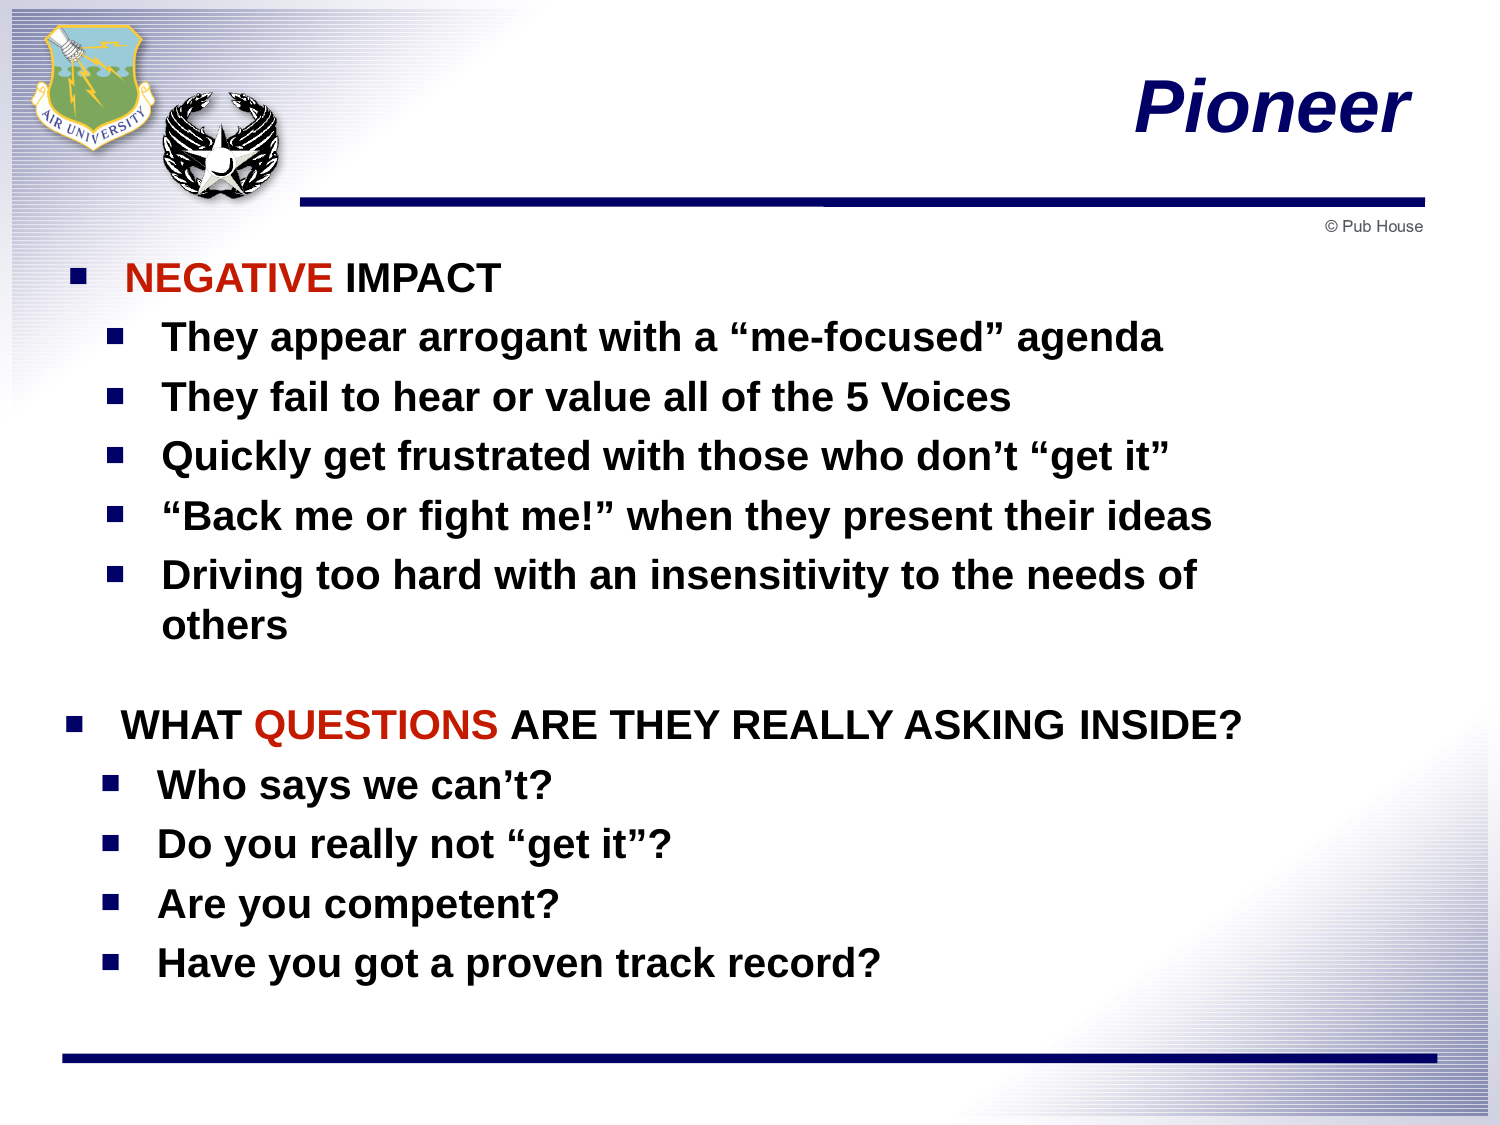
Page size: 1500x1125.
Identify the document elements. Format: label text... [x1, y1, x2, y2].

title Pioneer [298, 9, 1425, 197]
text_box NEGATIVE IMPACT They appear arrogant with a “me-focused” agenda They fail to hear or value all of the 5 Voices Quickly get frustrated with those who don’t “get it” “Back me or fight me!” when they present their ideas Driving too hard with an insensitivity to the needs of others WHAT QUESTIONS ARE THEY REALLY ASKING INSIDE? Who says we can’t? Do you really not “get it”? Are you competent? Have you got a proven track record? [62, 250, 1283, 1036]
picture [0, 0, 1500, 1125]
